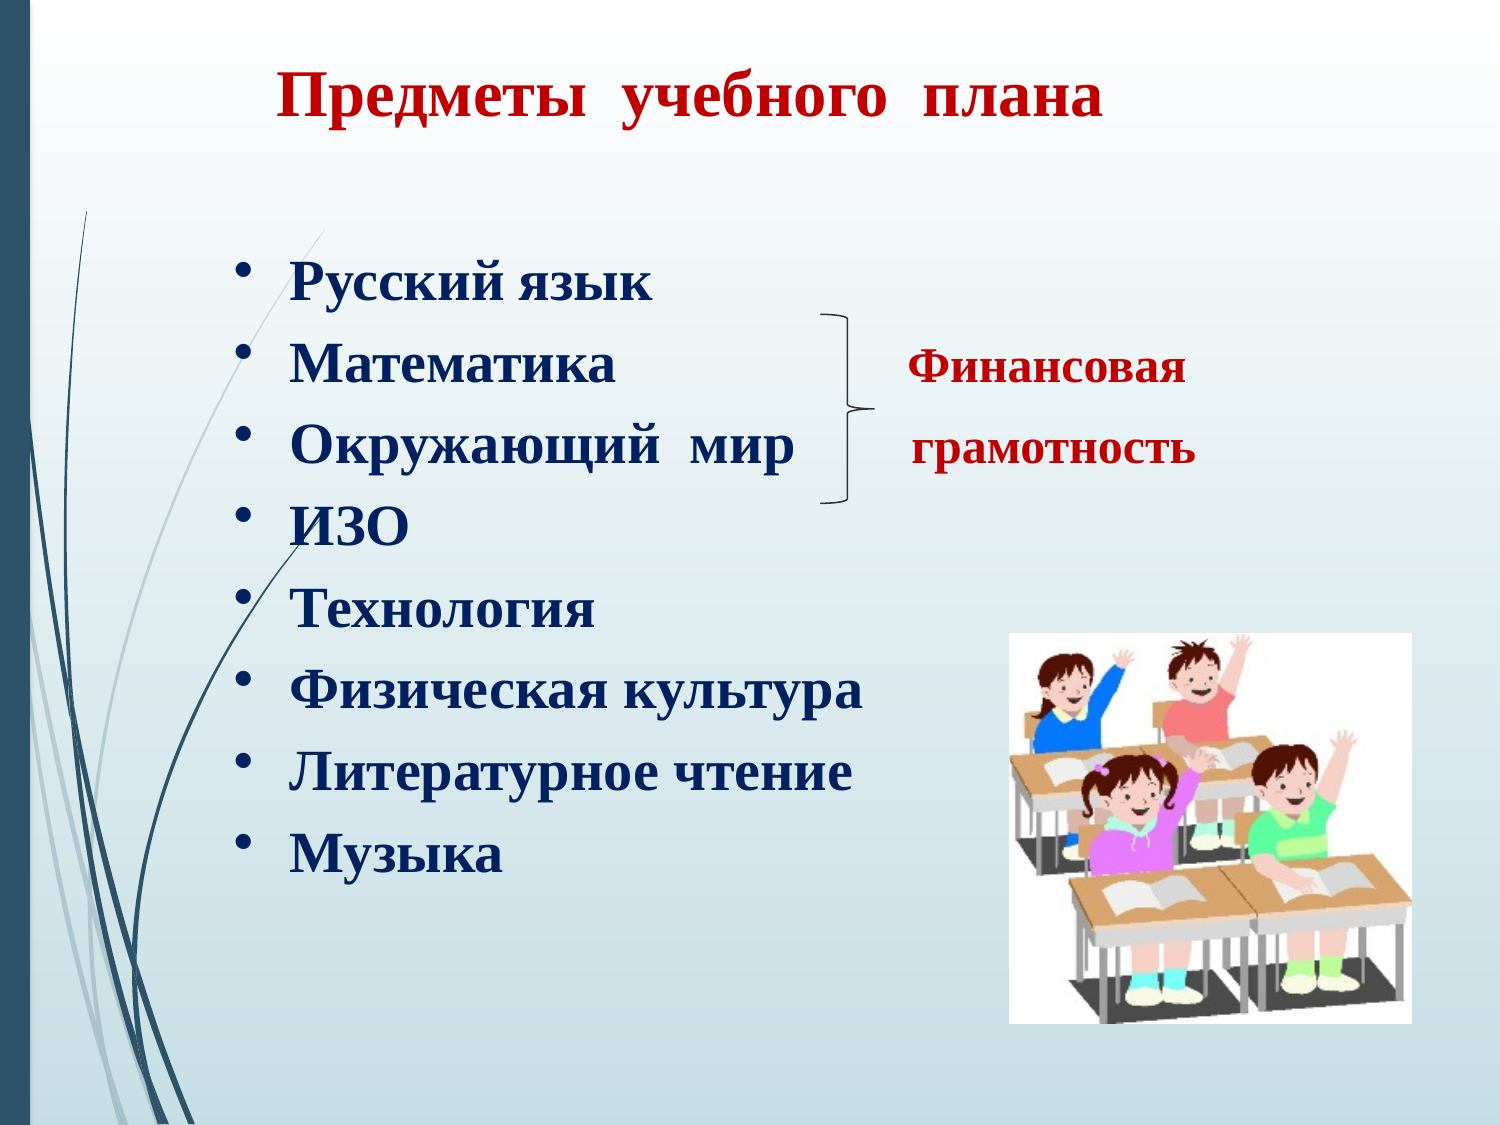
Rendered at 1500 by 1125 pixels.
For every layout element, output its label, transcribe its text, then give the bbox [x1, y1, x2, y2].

list Русский язык Математика Финансовая Окружающий мир грамотность ИЗО Технология Физическая культура Литературное чтение Музыка [218, 184, 1424, 1035]
picture [1009, 633, 1412, 1024]
text_box [819, 313, 875, 505]
title Предметы учебного плана [229, 42, 1152, 175]
